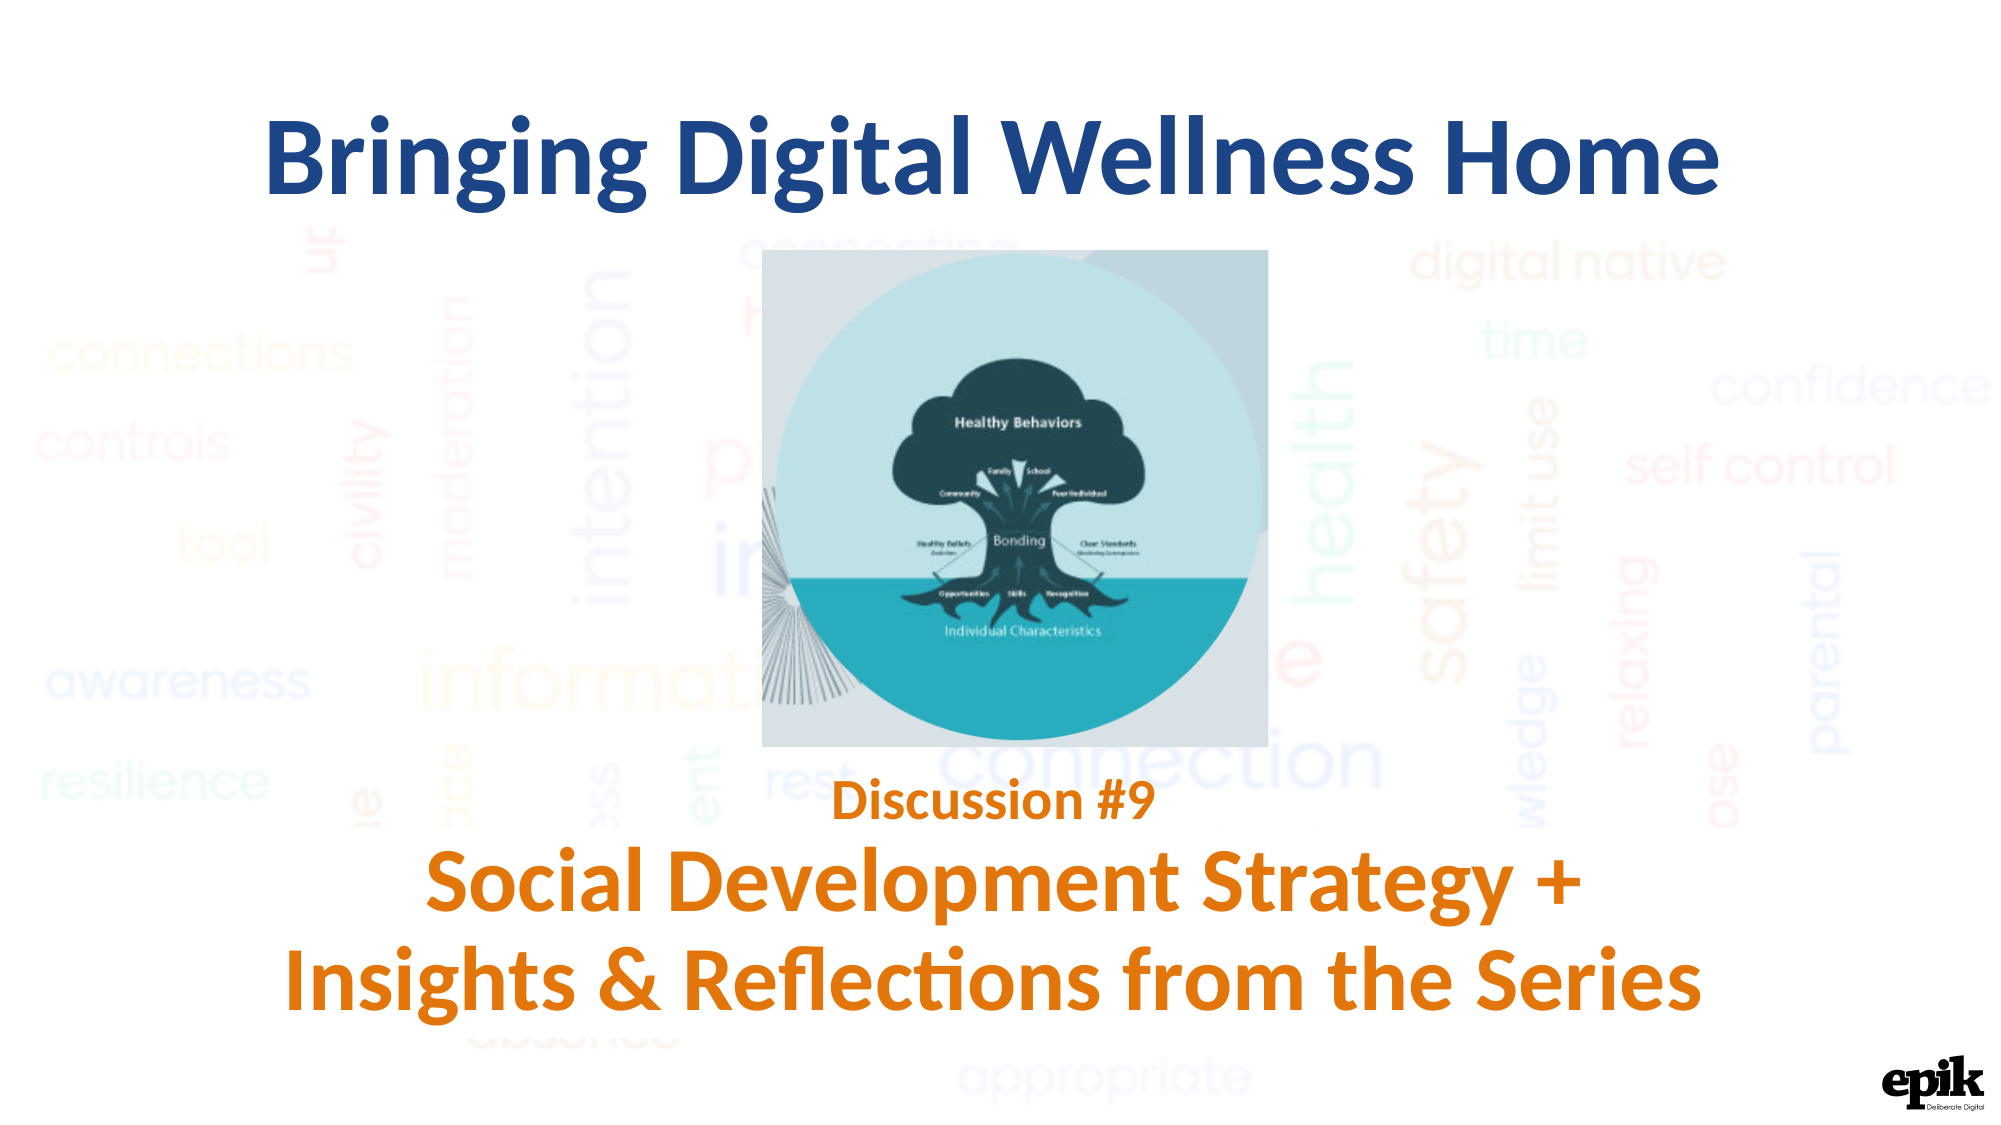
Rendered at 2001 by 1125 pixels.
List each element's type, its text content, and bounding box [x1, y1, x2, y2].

title Discussion #9 Social Development Strategy + Insights & Reflections from the Series [229, 827, 1759, 1038]
picture [761, 249, 1269, 747]
text_box Bringing Digital Wellness Home [192, 16, 1796, 227]
picture [1866, 1016, 2000, 1125]
